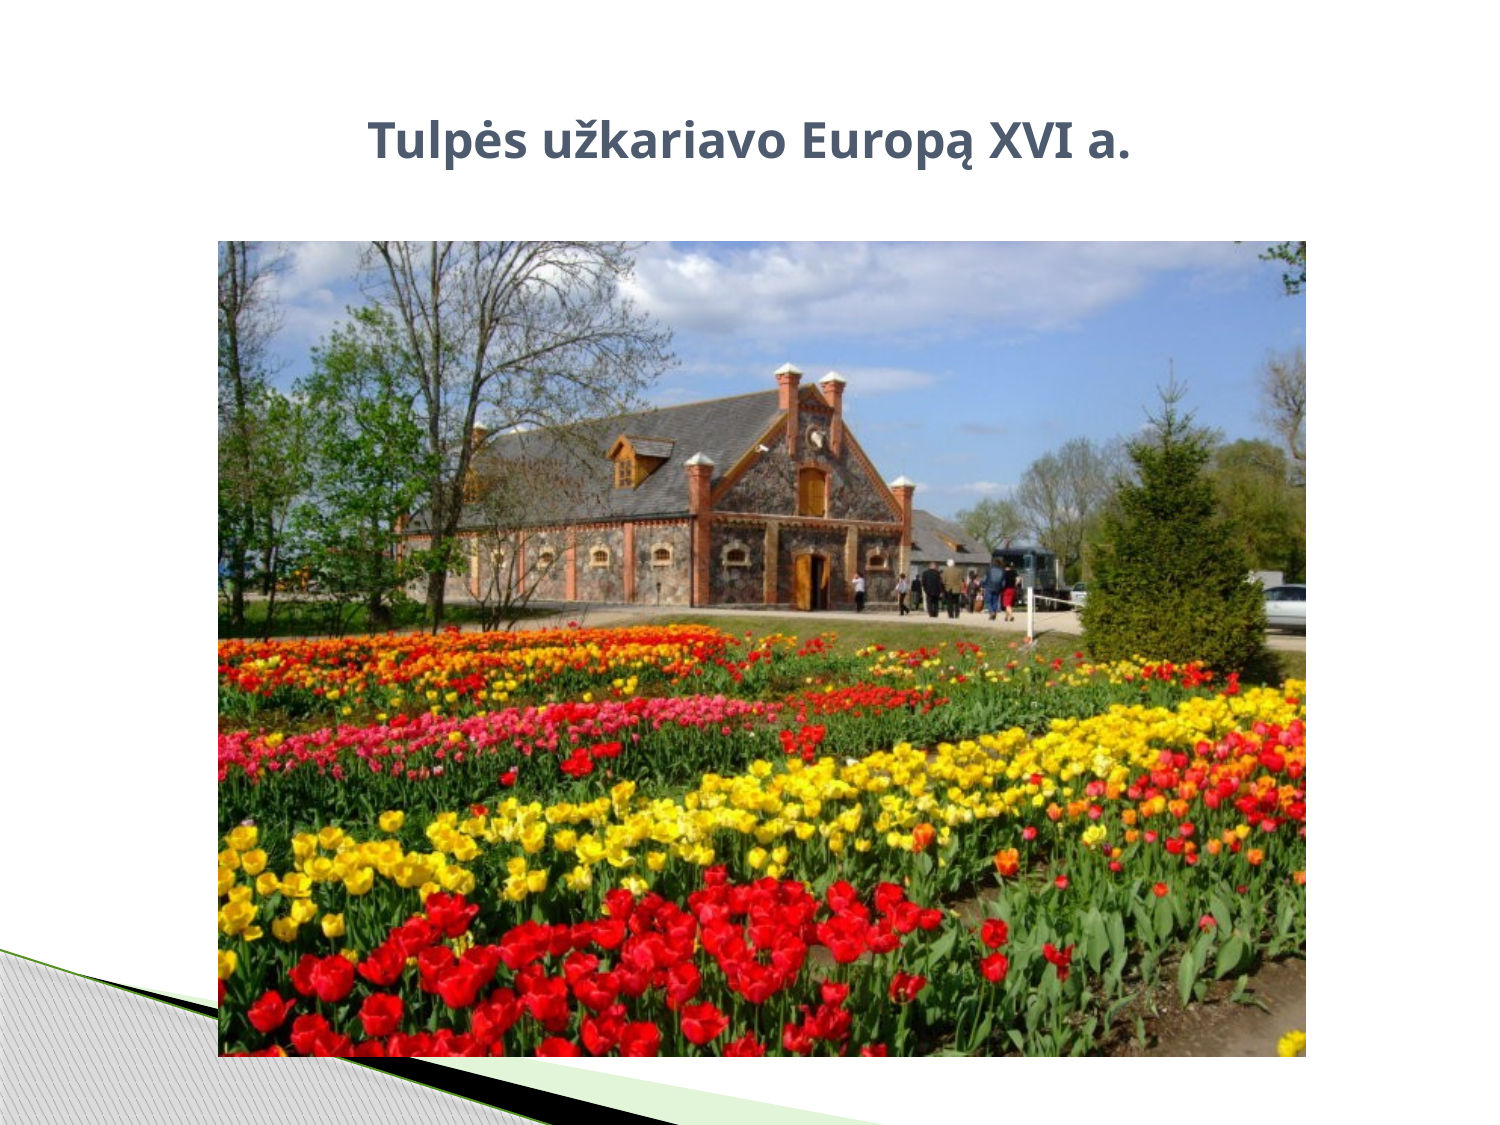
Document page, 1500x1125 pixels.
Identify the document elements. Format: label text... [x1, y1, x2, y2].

picture [218, 241, 1306, 1057]
title Tulpės užkariavo Europą XVI a. [75, 45, 1425, 233]
